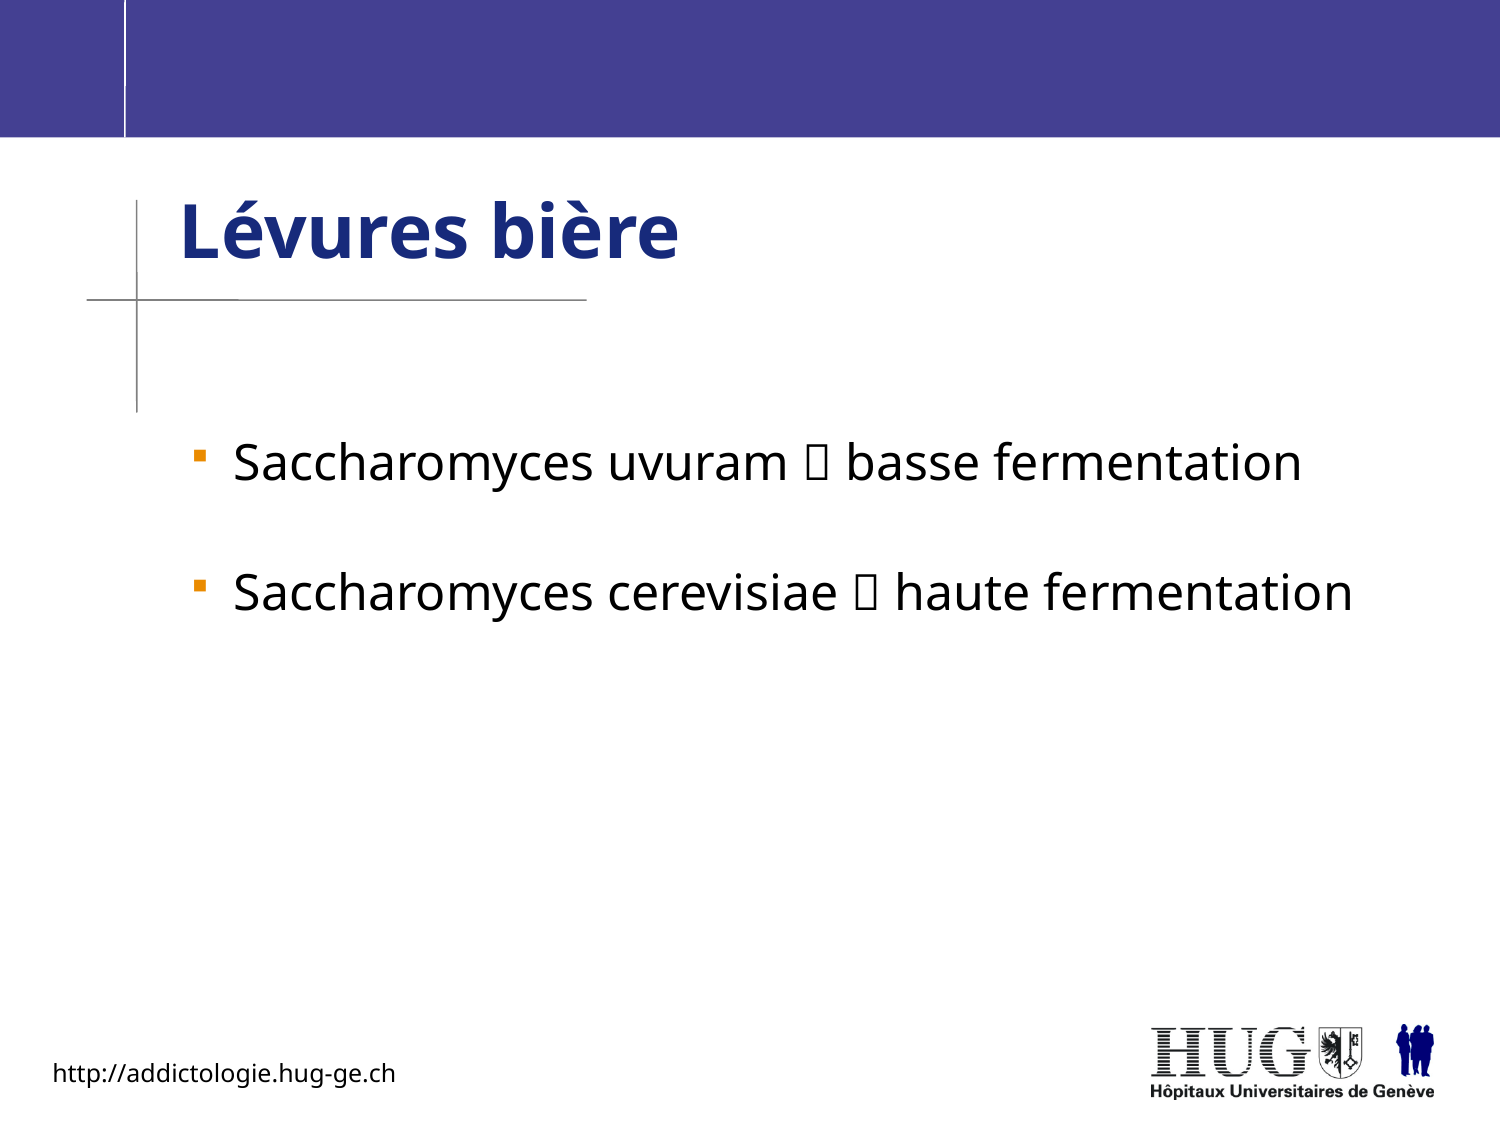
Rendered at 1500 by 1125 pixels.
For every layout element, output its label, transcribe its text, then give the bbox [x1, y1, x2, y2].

text_box Saccharomyces uvuram  basse fermentation Saccharomyces cerevisiae  haute fermentation [175, 363, 1438, 629]
picture [1151, 1024, 1434, 1100]
text_box Lévures bière [164, 175, 1465, 281]
